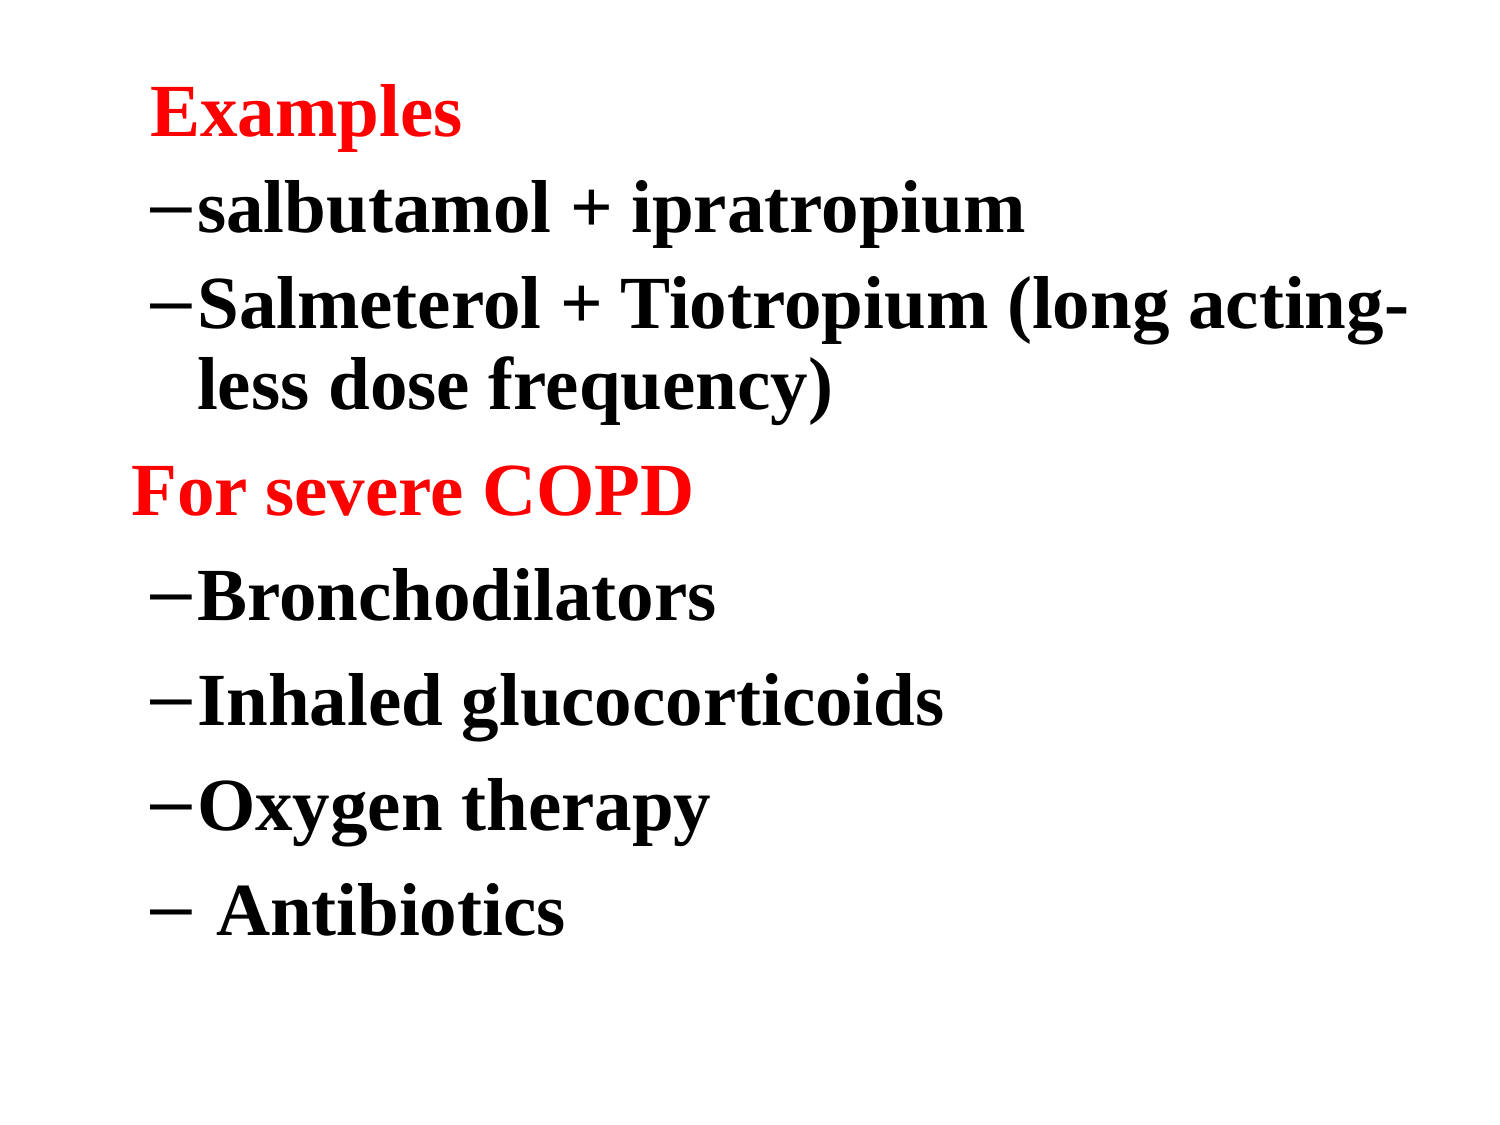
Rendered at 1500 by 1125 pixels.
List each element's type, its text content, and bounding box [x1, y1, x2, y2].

list Examples salbutamol + ipratropium Salmeterol + Tiotropium (long acting-less dose frequency) For severe COPD Bronchodilators Inhaled glucocorticoids Oxygen therapy Antibiotics [60, 64, 1453, 1073]
